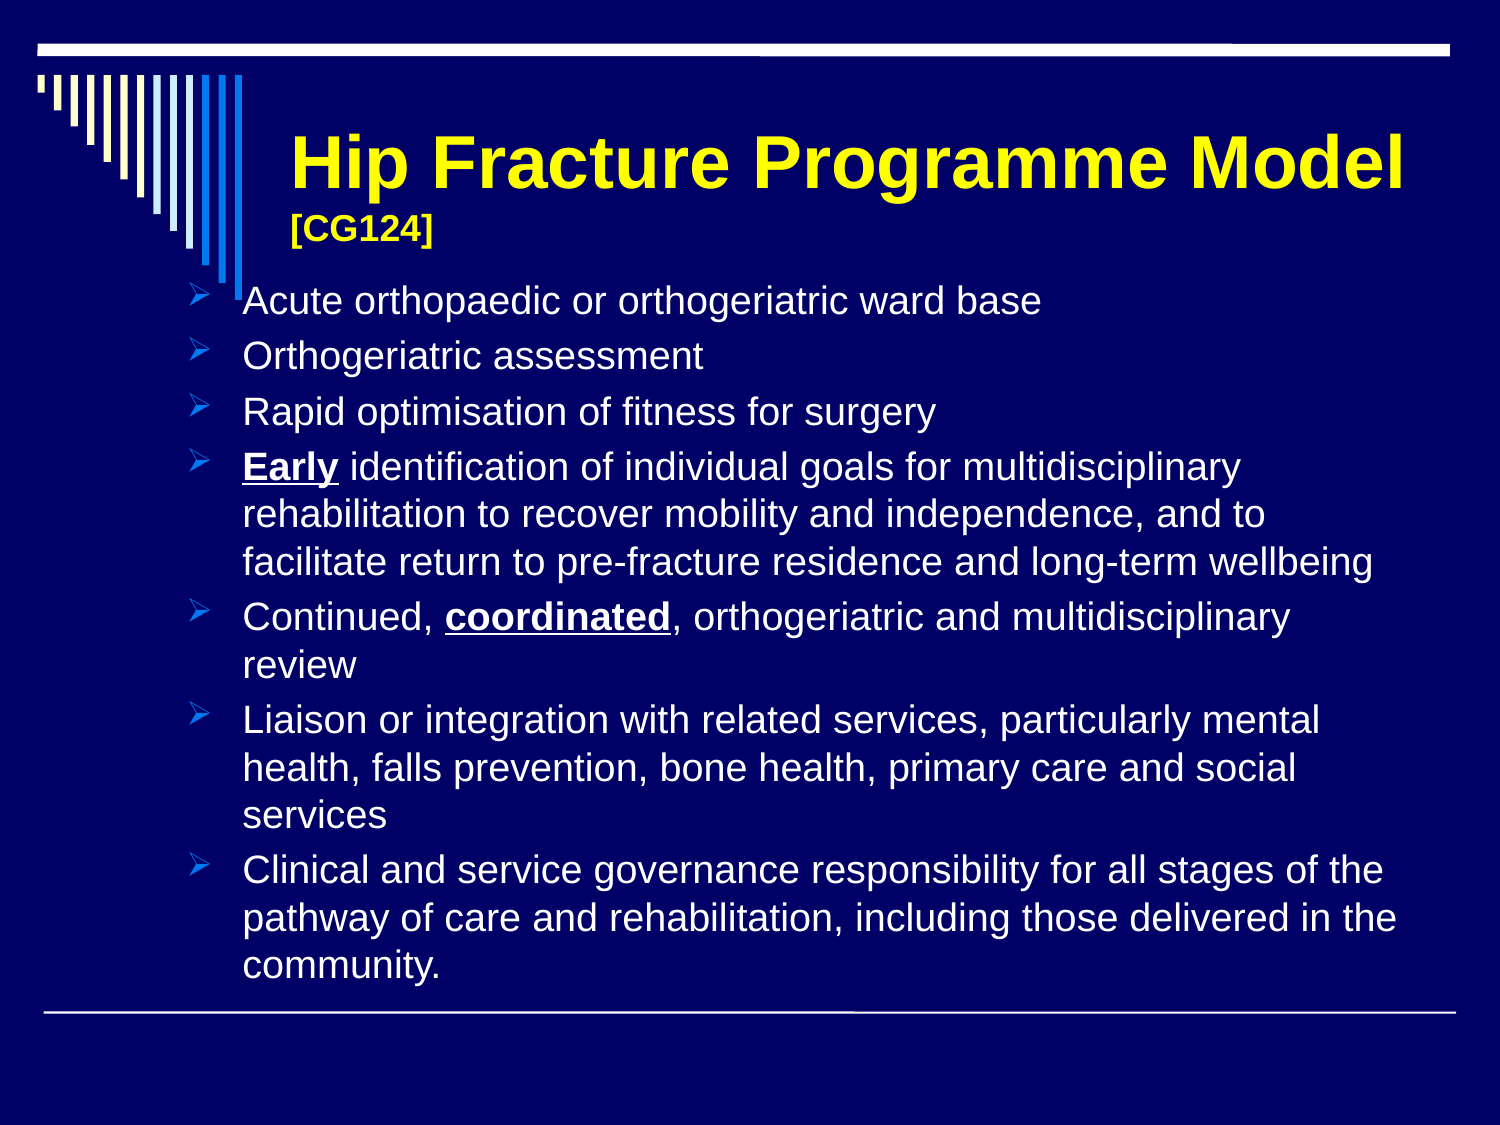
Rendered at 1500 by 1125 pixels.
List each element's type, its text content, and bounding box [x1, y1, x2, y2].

list Acute orthopaedic or orthogeriatric ward base Orthogeriatric assessment Rapid optimisation of fitness for surgery Early identification of individual goals for multidisciplinary rehabilitation to recover mobility and independence, and to facilitate return to pre-fracture residence and long-term wellbeing Continued, coordinated, orthogeriatric and multidisciplinary review Liaison or integration with related services, particularly mental health, falls prevention, bone health, primary care and social services Clinical and service governance responsibility for all stages of the pathway of care and rehabilitation, including those delivered in the community. [170, 266, 1426, 1001]
title Hip Fracture Programme Model [CG124] [274, 74, 1426, 266]
